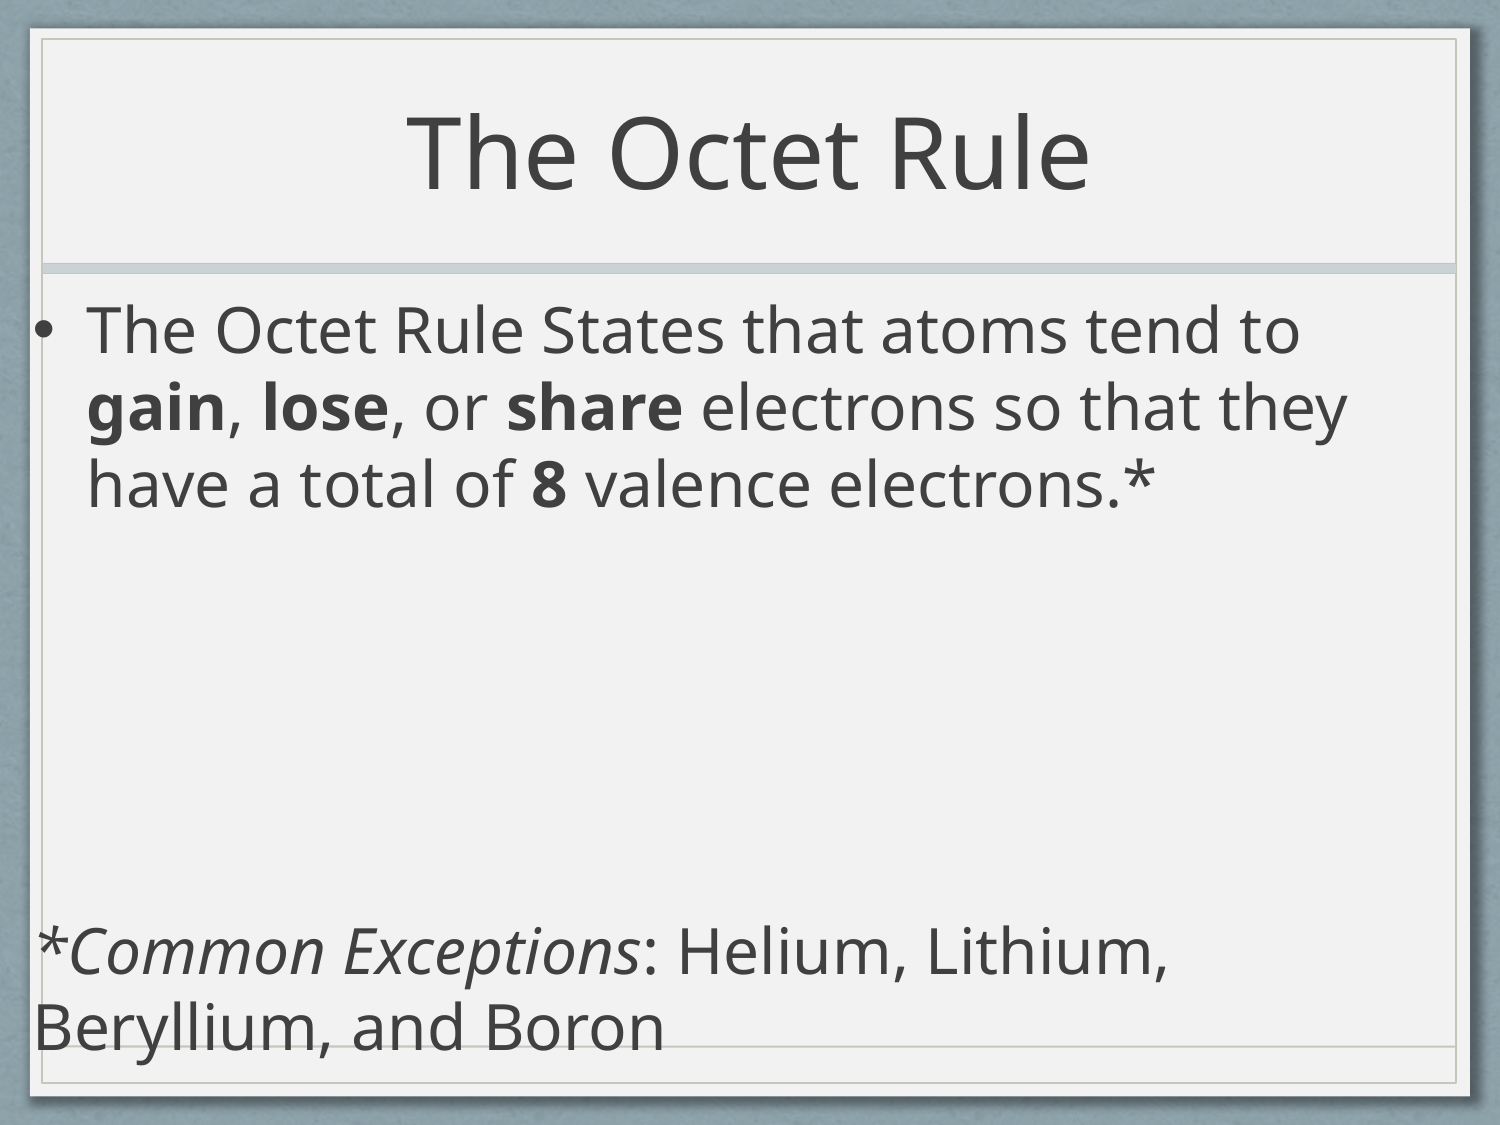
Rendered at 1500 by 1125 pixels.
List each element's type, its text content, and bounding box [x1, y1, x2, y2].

list The Octet Rule States that atoms tend to gain, lose, or share electrons so that they have a total of 8 valence electrons.* *Common Exceptions: Helium, Lithium, Beryllium, and Boron [17, 282, 1476, 1079]
title The Octet Rule [147, 40, 1353, 260]
